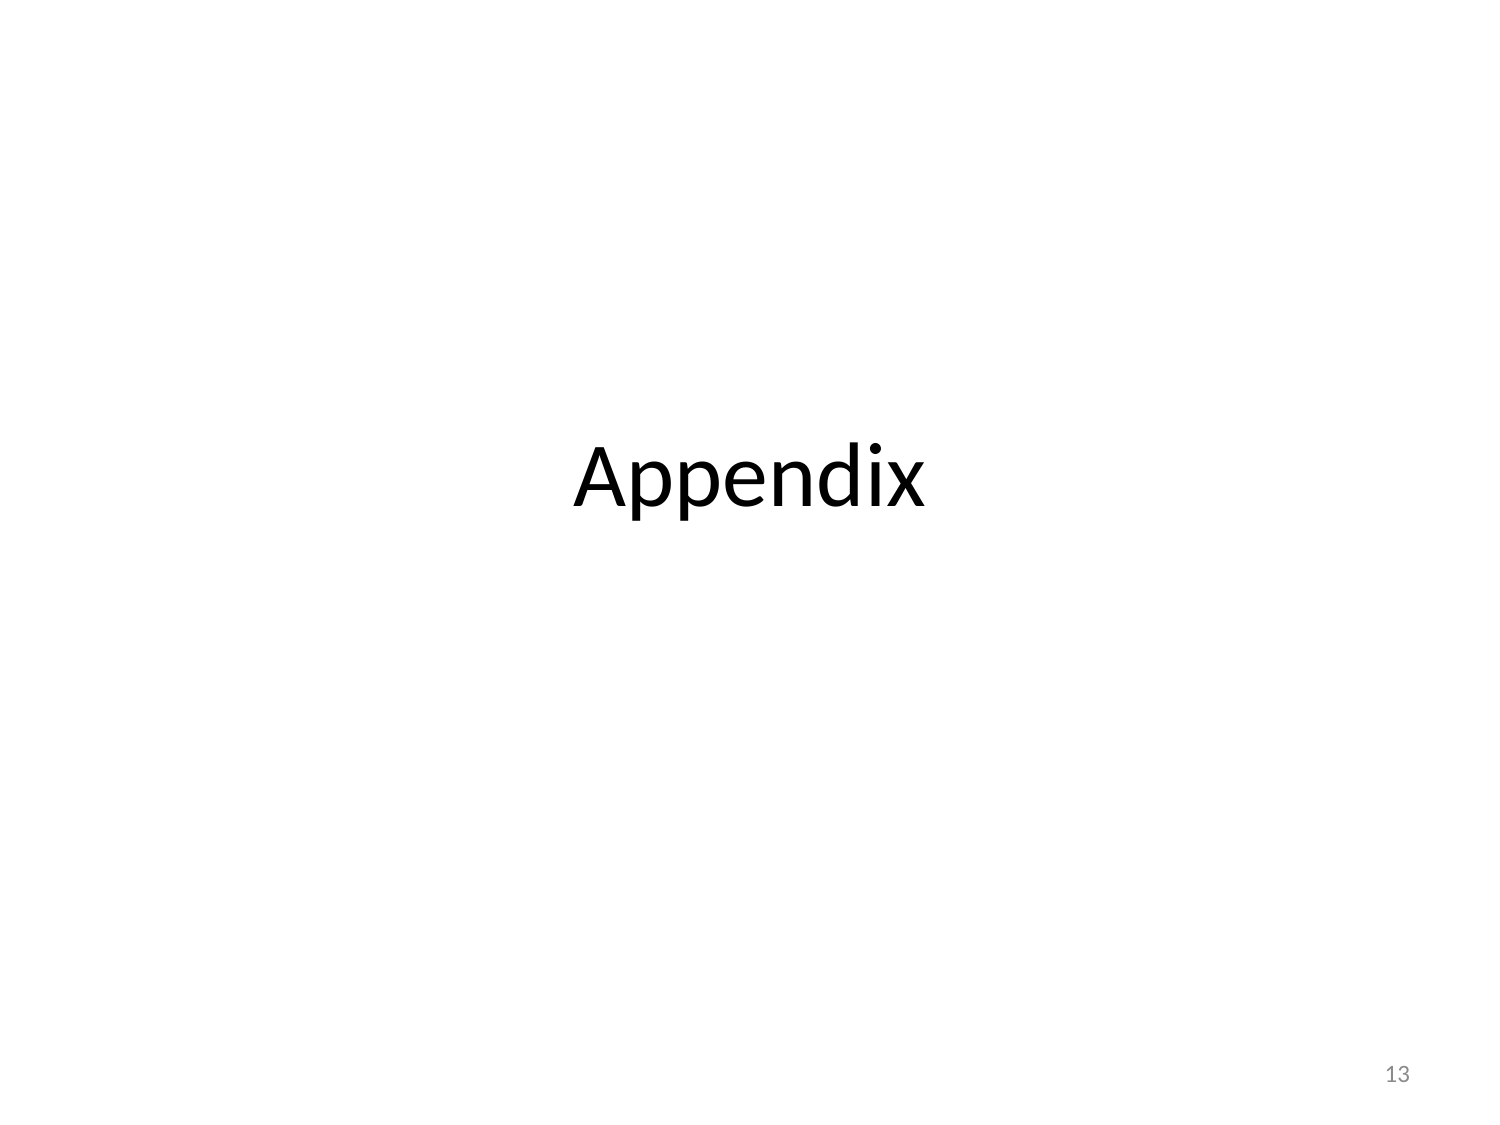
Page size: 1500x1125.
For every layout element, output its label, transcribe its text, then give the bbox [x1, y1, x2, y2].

title Appendix [112, 349, 1388, 591]
slide_number 13 [1074, 1042, 1425, 1103]
